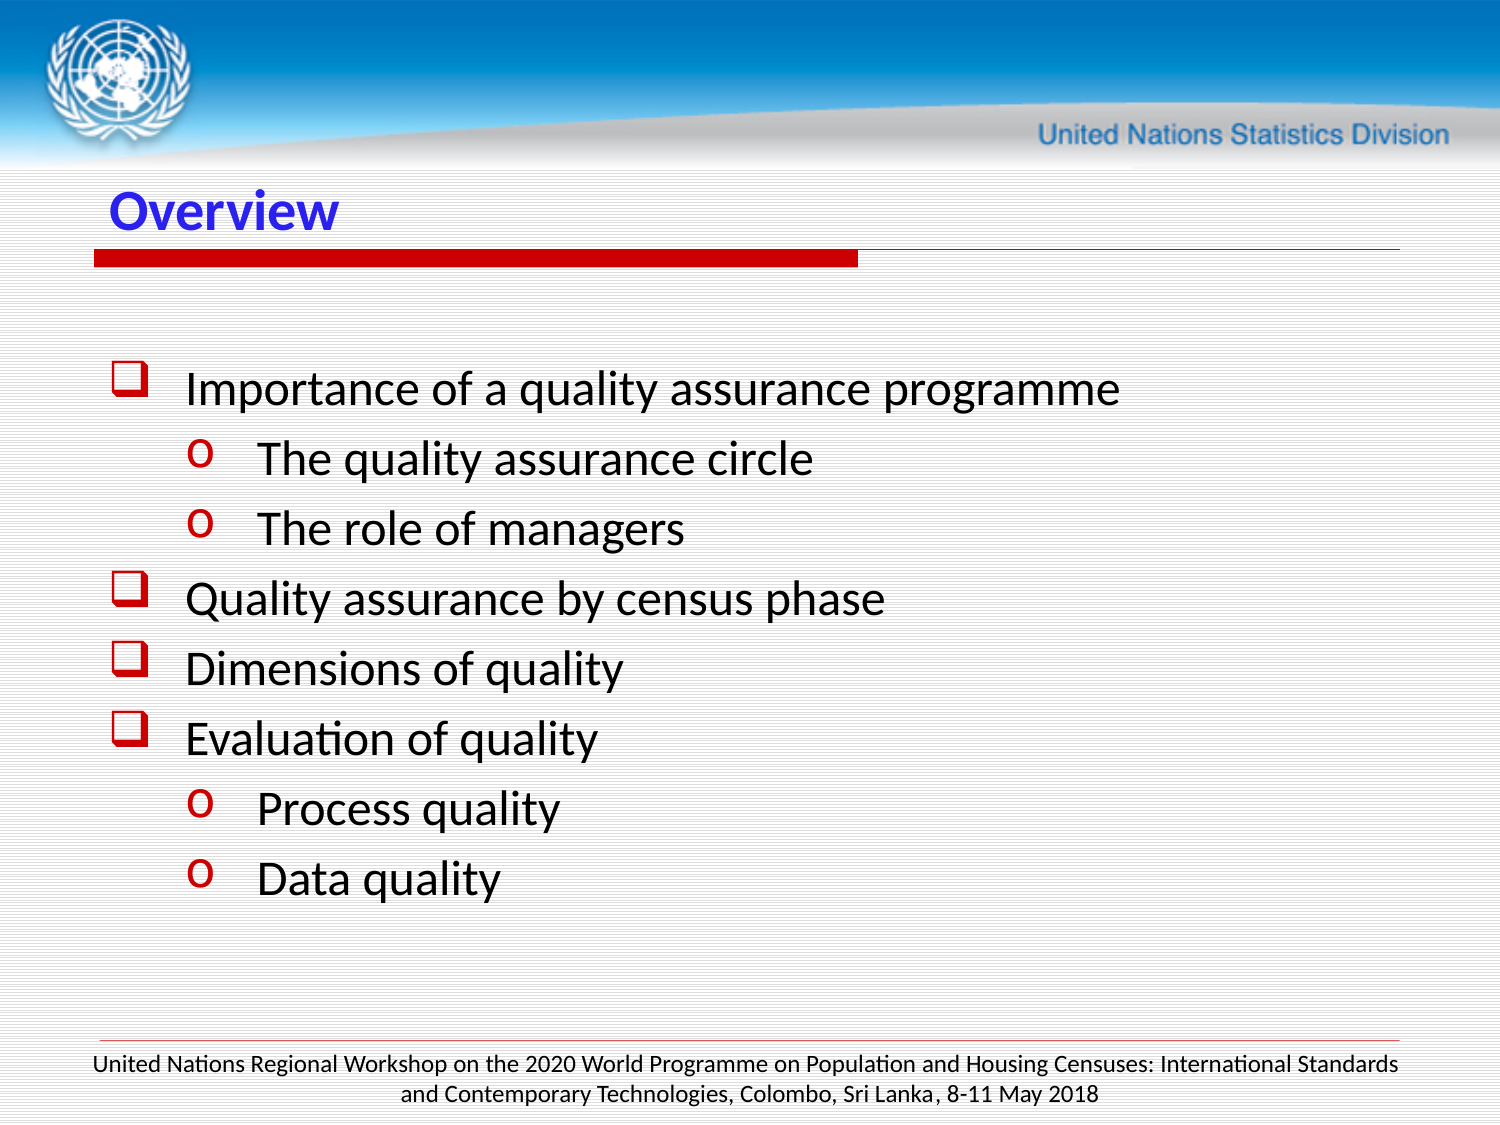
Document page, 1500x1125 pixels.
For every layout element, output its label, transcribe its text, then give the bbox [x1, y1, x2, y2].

title Overview [94, 147, 1407, 250]
picture [0, 0, 1500, 169]
list Importance of a quality assurance programme The quality assurance circle The role of managers Quality assurance by census phase Dimensions of quality Evaluation of quality Process quality Data quality [92, 347, 1406, 990]
